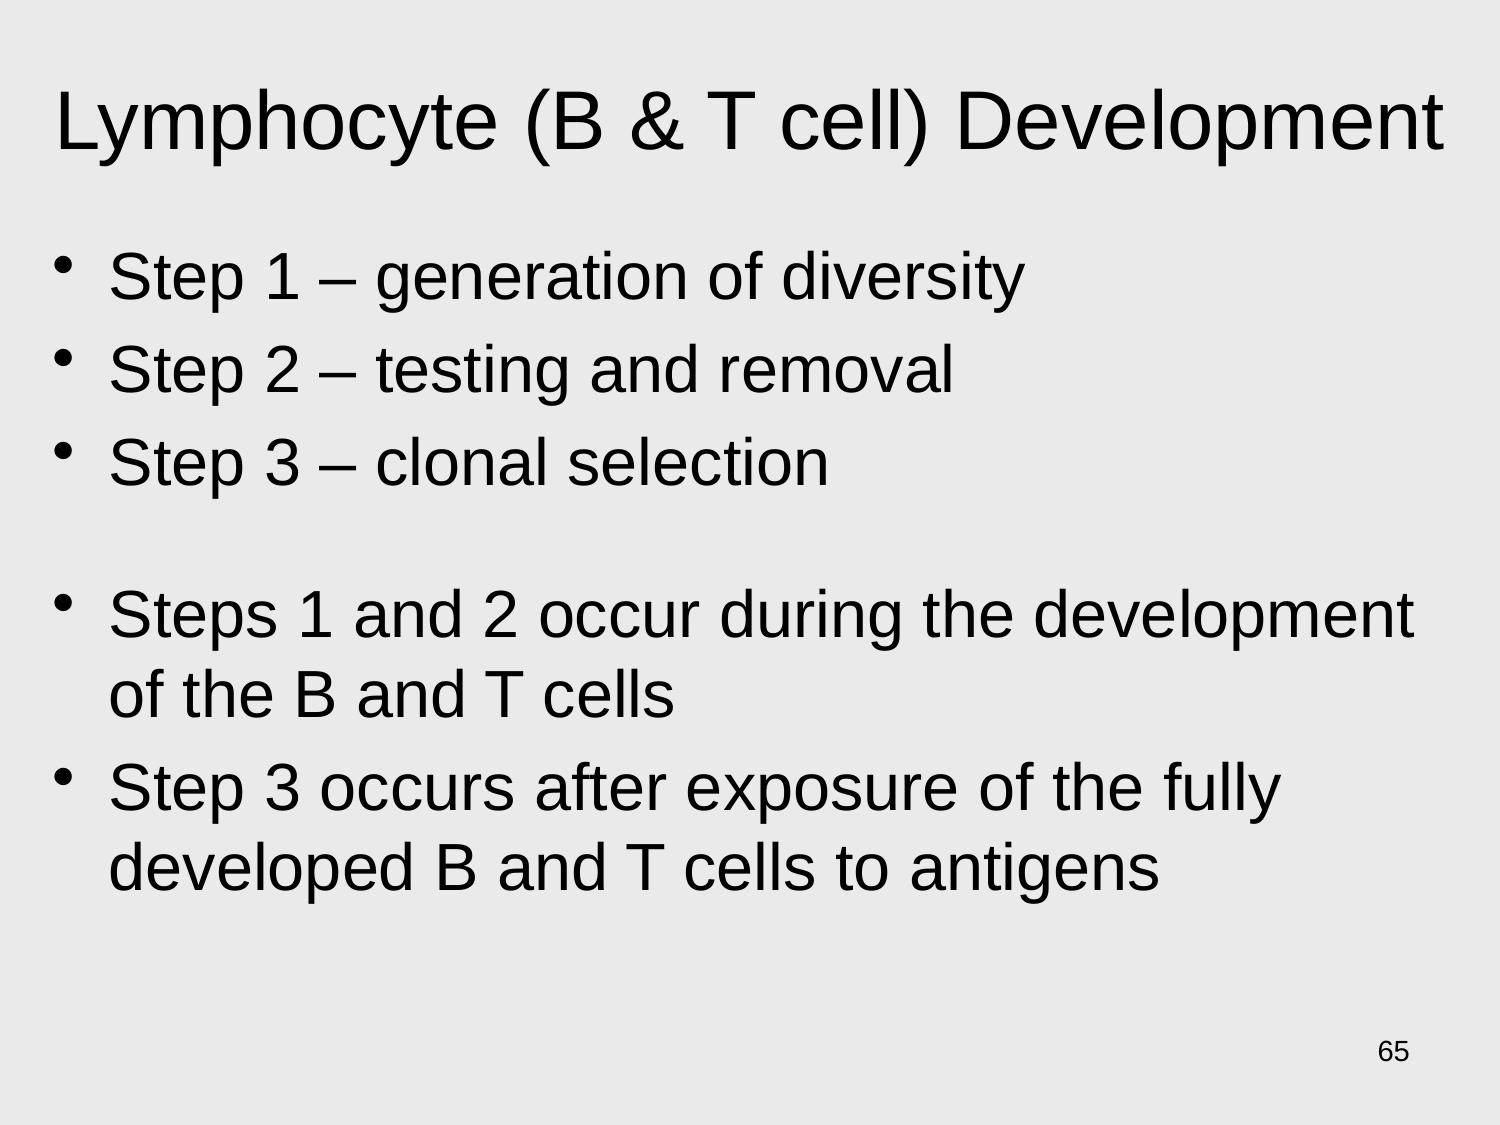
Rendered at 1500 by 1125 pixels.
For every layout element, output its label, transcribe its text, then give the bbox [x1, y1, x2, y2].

title Lymphocyte (B & T cell) Development [0, 45, 1500, 188]
list Step 1 – generation of diversity Step 2 – testing and removal Step 3 – clonal selection Steps 1 and 2 occur during the development of the B and T cells Step 3 occurs after exposure of the fully developed B and T cells to antigens [37, 224, 1463, 1125]
